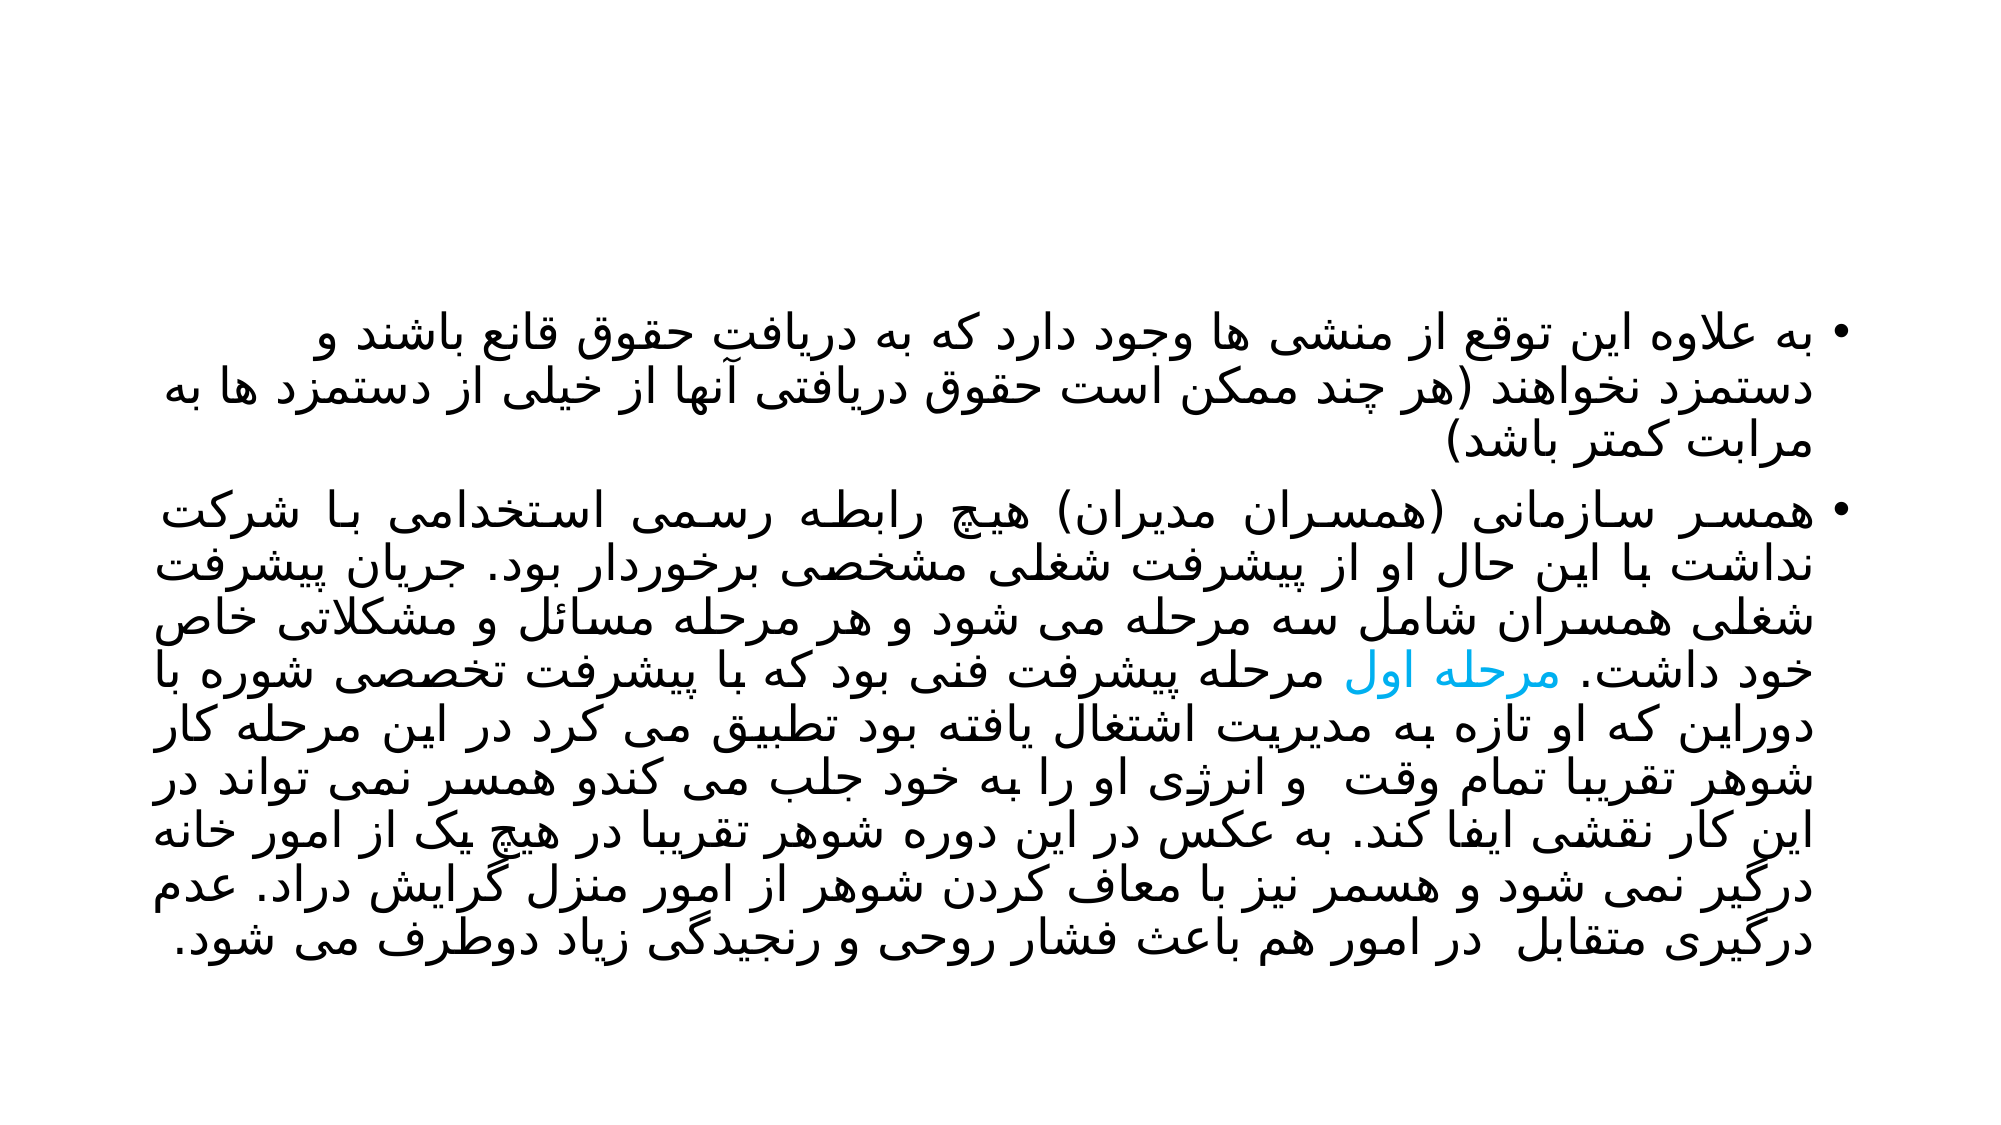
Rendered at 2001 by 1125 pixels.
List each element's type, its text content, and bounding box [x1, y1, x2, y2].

list به علاوه این توقع از منشی ها وجود دارد که به دریافت حقوق قانع باشند و دستمزد نخواهند (هر چند ممکن است حقوق دریافتی آنها از خیلی از دستمزد ها به مرابت کمتر باشد) همسر سازمانی (همسران مدیران) هیچ رابطه رسمی استخدامی با شرکت نداشت با این حال او از پیشرفت شغلی مشخصی برخوردار بود. جریان پیشرفت شغلی همسران شامل سه مرحله می شود و هر مرحله مسائل و مشکلاتی خاص خود داشت. مرحله اول مرحله پیشرفت فنی بود که با پیشرفت تخصصی شوره با دوراین که او تازه به مدیریت اشتغال یافته بود تطبیق می کرد در این مرحله کار شوهر تقریبا تمام وقت و انرژی او را به خود جلب می کندو همسر نمی تواند در این کار نقشی ایفا کند. به عکس در این دوره شوهر تقریبا در هیچ یک از امور خانه درگیر نمی شود و هسمر نیز با معاف کردن شوهر از امور منزل گرایش دراد. عدم درگیری متقابل در امور هم باعث فشار روحی و رنجیدگی زیاد دوطرف می شود. [137, 299, 1863, 1014]
